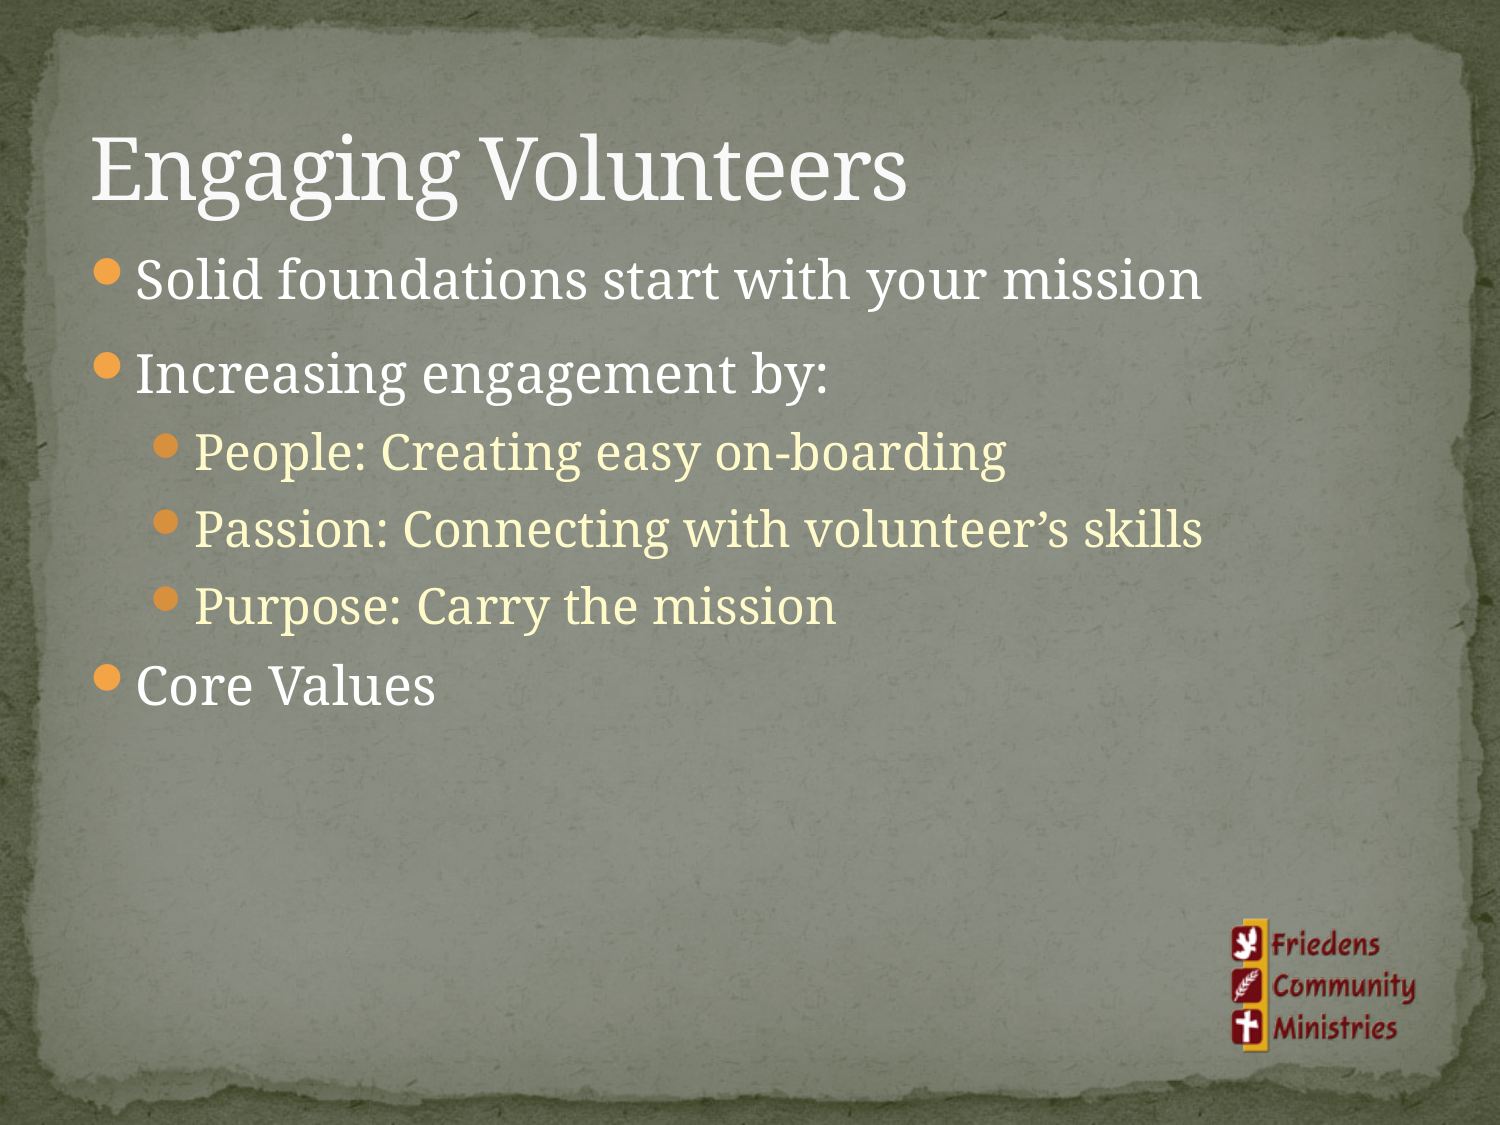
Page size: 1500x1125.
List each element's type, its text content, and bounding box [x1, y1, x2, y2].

title Engaging Volunteers [74, 24, 1425, 225]
picture [1224, 887, 1424, 1086]
list Solid foundations start with your mission Increasing engagement by: People: Creating easy on-boarding Passion: Connecting with volunteer’s skills Purpose: Carry the mission Core Values [75, 237, 1425, 988]
